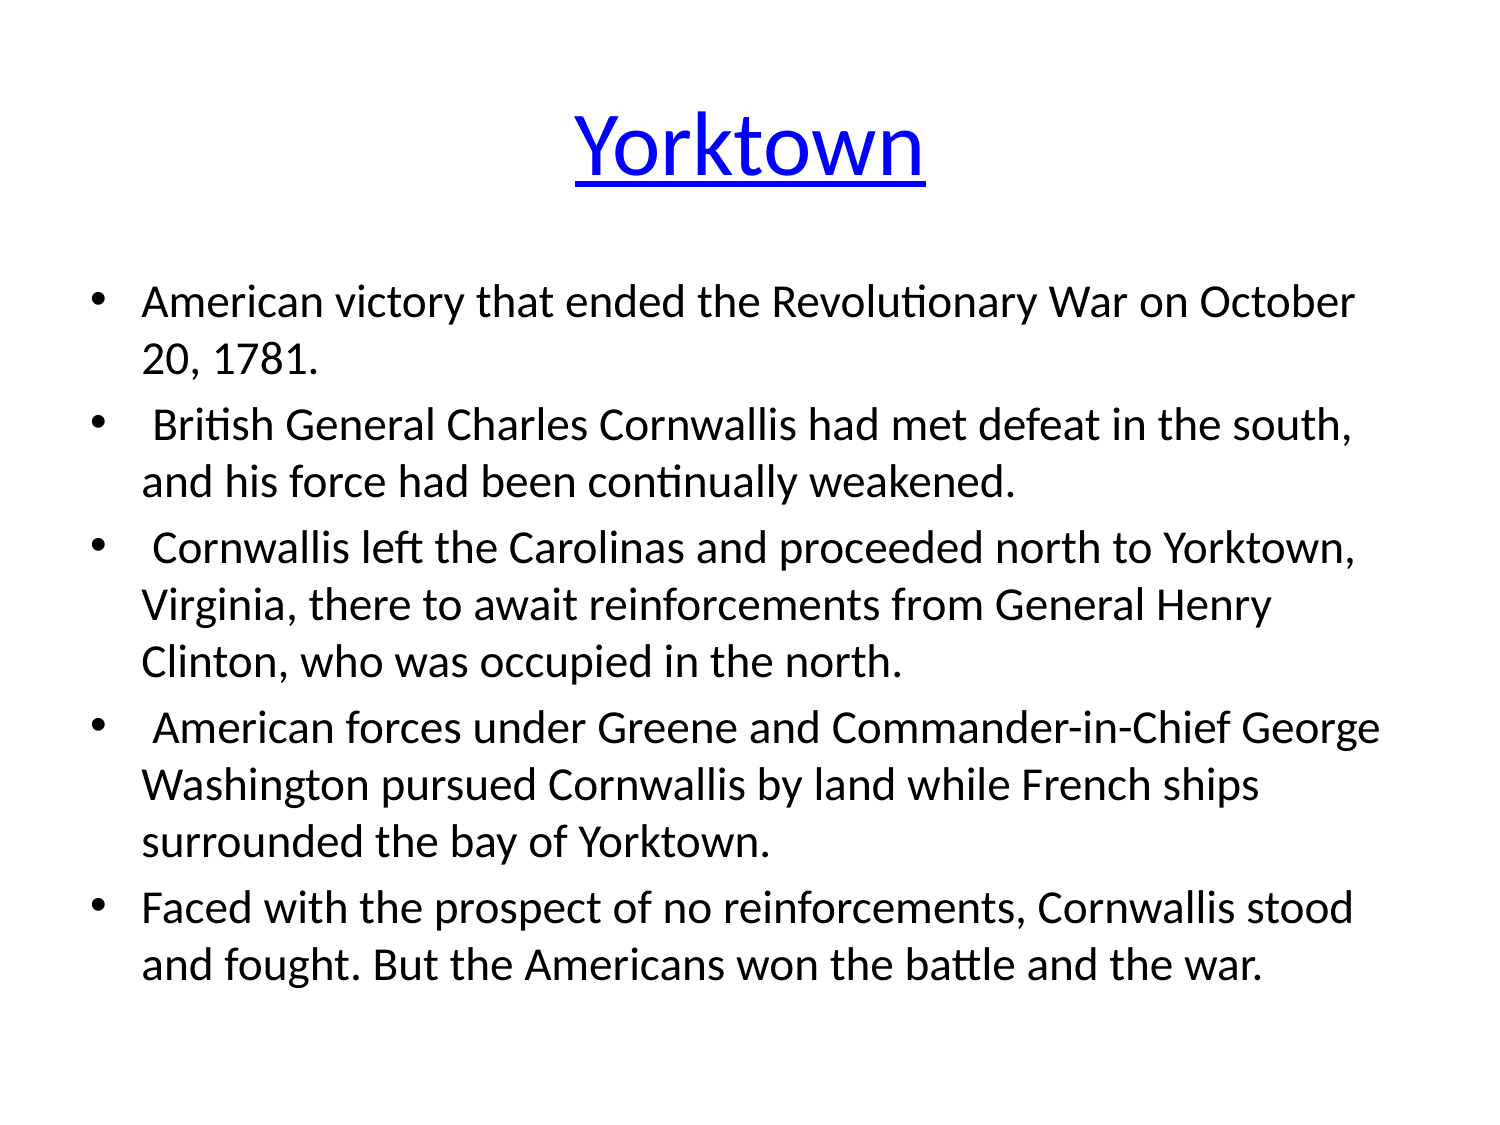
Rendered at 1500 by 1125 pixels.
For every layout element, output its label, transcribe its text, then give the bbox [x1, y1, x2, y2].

title Yorktown [75, 45, 1425, 233]
list American victory that ended the Revolutionary War on October 20, 1781. British General Charles Cornwallis had met defeat in the south, and his force had been continually weakened. Cornwallis left the Carolinas and proceeded north to Yorktown, Virginia, there to await reinforcements from General Henry Clinton, who was occupied in the north. American forces under Greene and Commander-in-Chief George Washington pursued Cornwallis by land while French ships surrounded the bay of Yorktown. Faced with the prospect of no reinforcements, Cornwallis stood and fought. But the Americans won the battle and the war. [75, 262, 1425, 1005]
